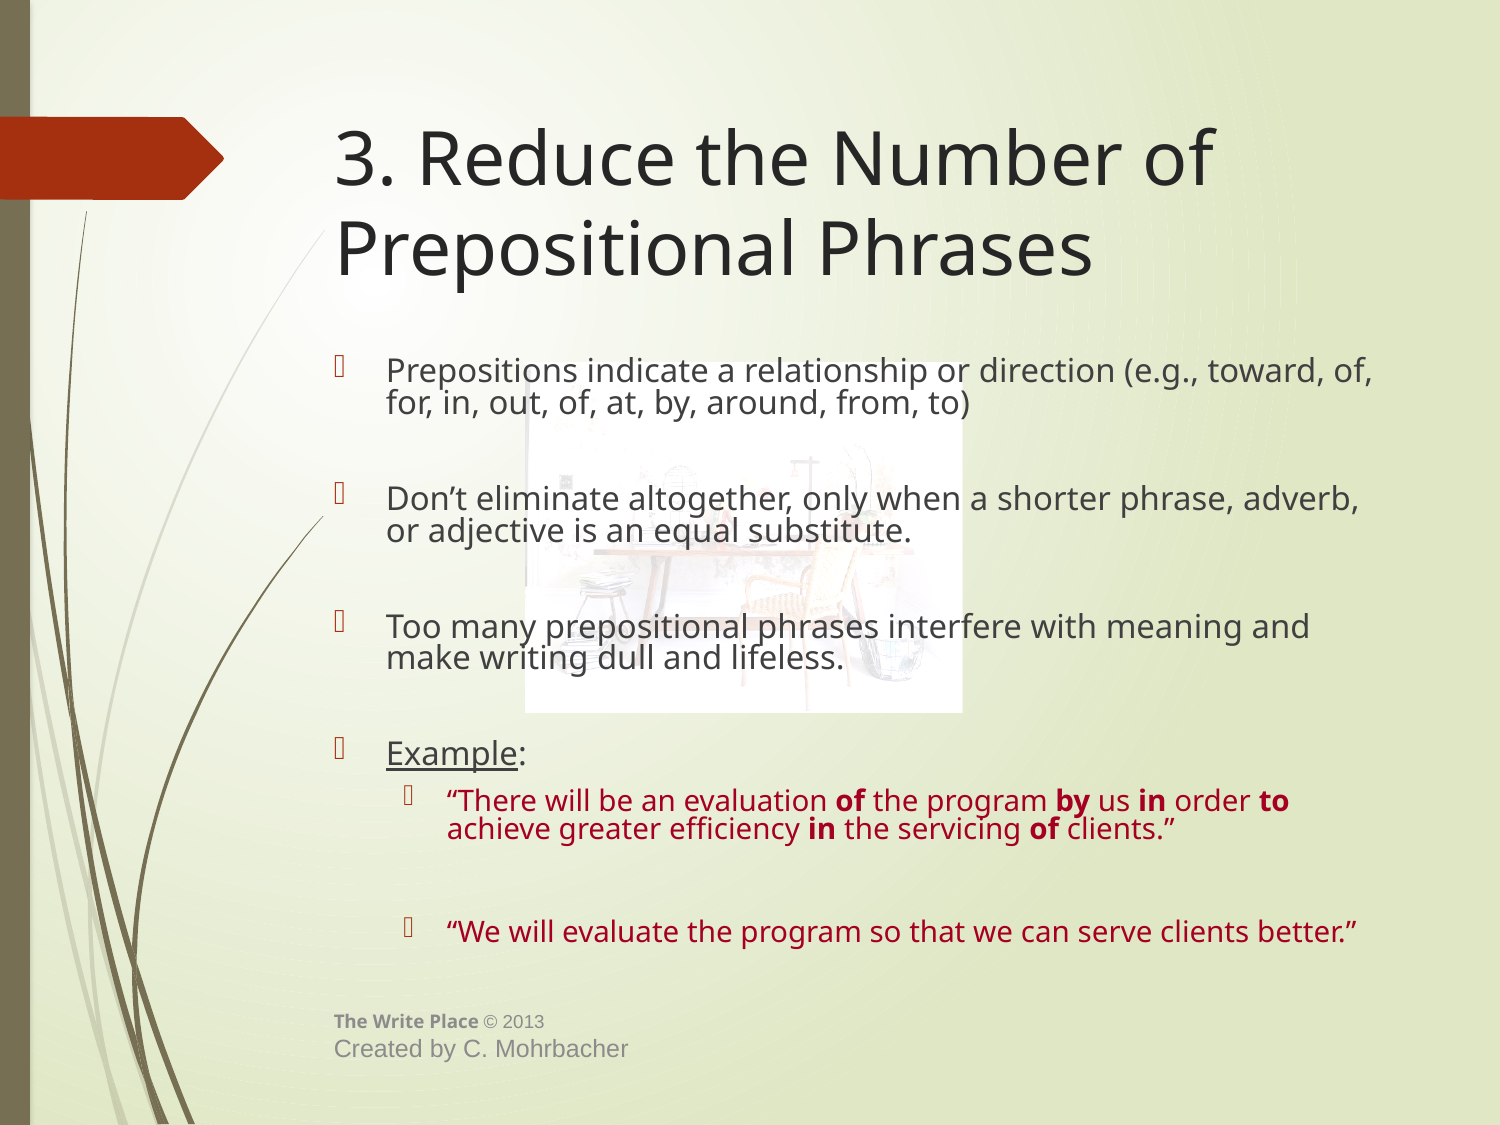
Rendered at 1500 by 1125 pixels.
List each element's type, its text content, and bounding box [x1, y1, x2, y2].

title 3. Reduce the Number of Prepositional Phrases [319, 102, 1400, 313]
footer The Write Place © 2013 Created by C. Mohrbacher [318, 1006, 1257, 1067]
list Prepositions indicate a relationship or direction (e.g., toward, of, for, in, out, of, at, by, around, from, to) Don’t eliminate altogether, only when a shorter phrase, adverb, or adjective is an equal substitute. Too many prepositional phrases interfere with meaning and make writing dull and lifeless. Example: “There will be an evaluation of the program by us in order to achieve greater efficiency in the servicing of clients.” “We will evaluate the program so that we can serve clients better.” [318, 350, 1400, 970]
